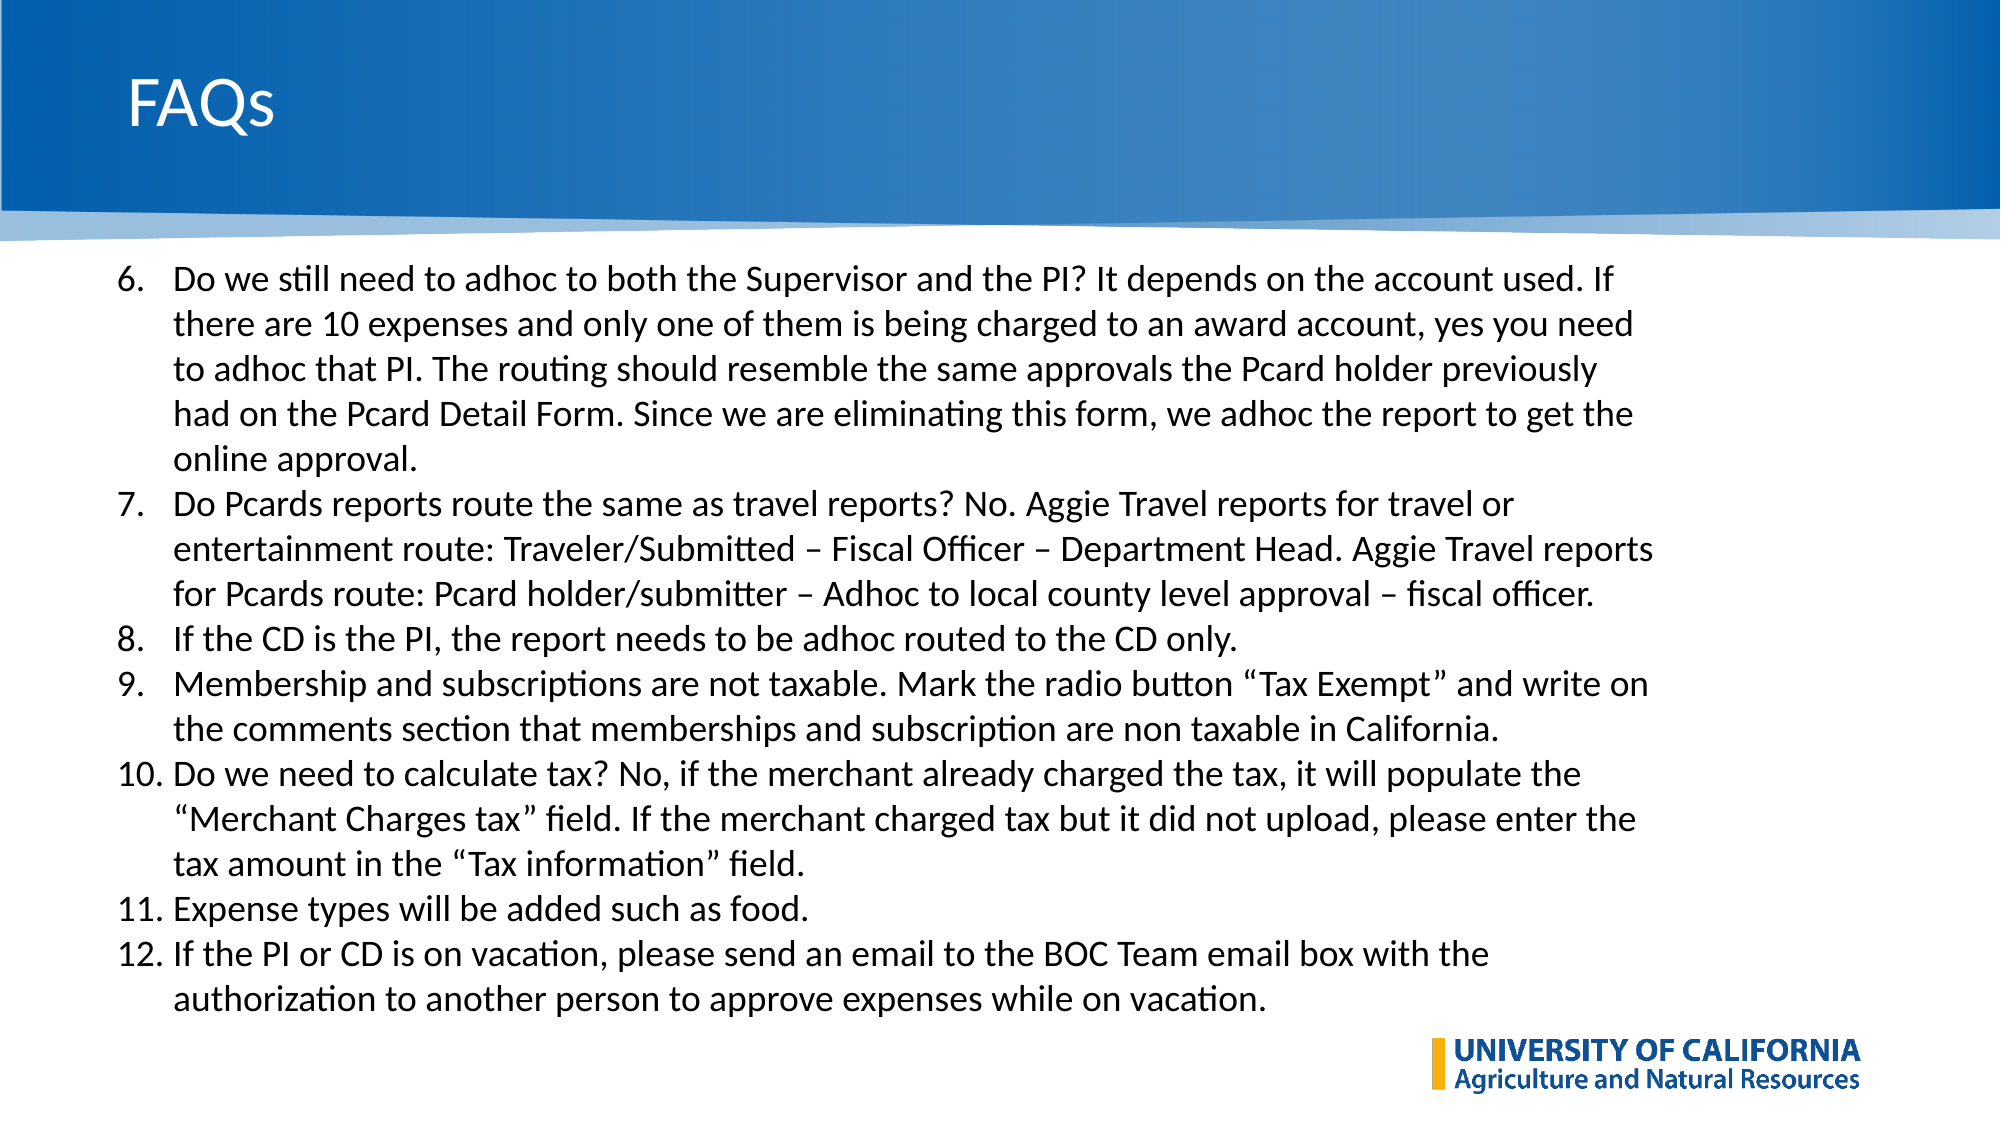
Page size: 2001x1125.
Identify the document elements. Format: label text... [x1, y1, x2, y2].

text_box Do we still need to adhoc to both the Supervisor and the PI? It depends on the account used. If there are 10 expenses and only one of them is being charged to an award account, yes you need to adhoc that PI. The routing should resemble the same approvals the Pcard holder previously had on the Pcard Detail Form. Since we are eliminating this form, we adhoc the report to get the online approval. Do Pcards reports route the same as travel reports? No. Aggie Travel reports for travel or entertainment route: Traveler/Submitted – Fiscal Officer – Department Head. Aggie Travel reports for Pcards route: Pcard holder/submitter – Adhoc to local county level approval – fiscal officer. If the CD is the PI, the report needs to be adhoc routed to the CD only. Membership and subscriptions are not taxable. Mark the radio button “Tax Exempt” and write on the comments section that memberships and subscription are non taxable in California. Do we need to calculate tax? No, if the merchant already charged the tax, it will populate the “Merchant Charges tax” field. If the merchant charged tax but it did not upload, please enter the tax amount in the “Tax information” field. Expense types will be added such as food. If the PI or CD is on vacation, please send an email to the BOC Team email box with the authorization to another person to approve expenses while on vacation. [102, 246, 1678, 1072]
picture [1430, 1035, 1863, 1096]
title FAQs [112, 28, 599, 178]
picture [0, 0, 2000, 263]
